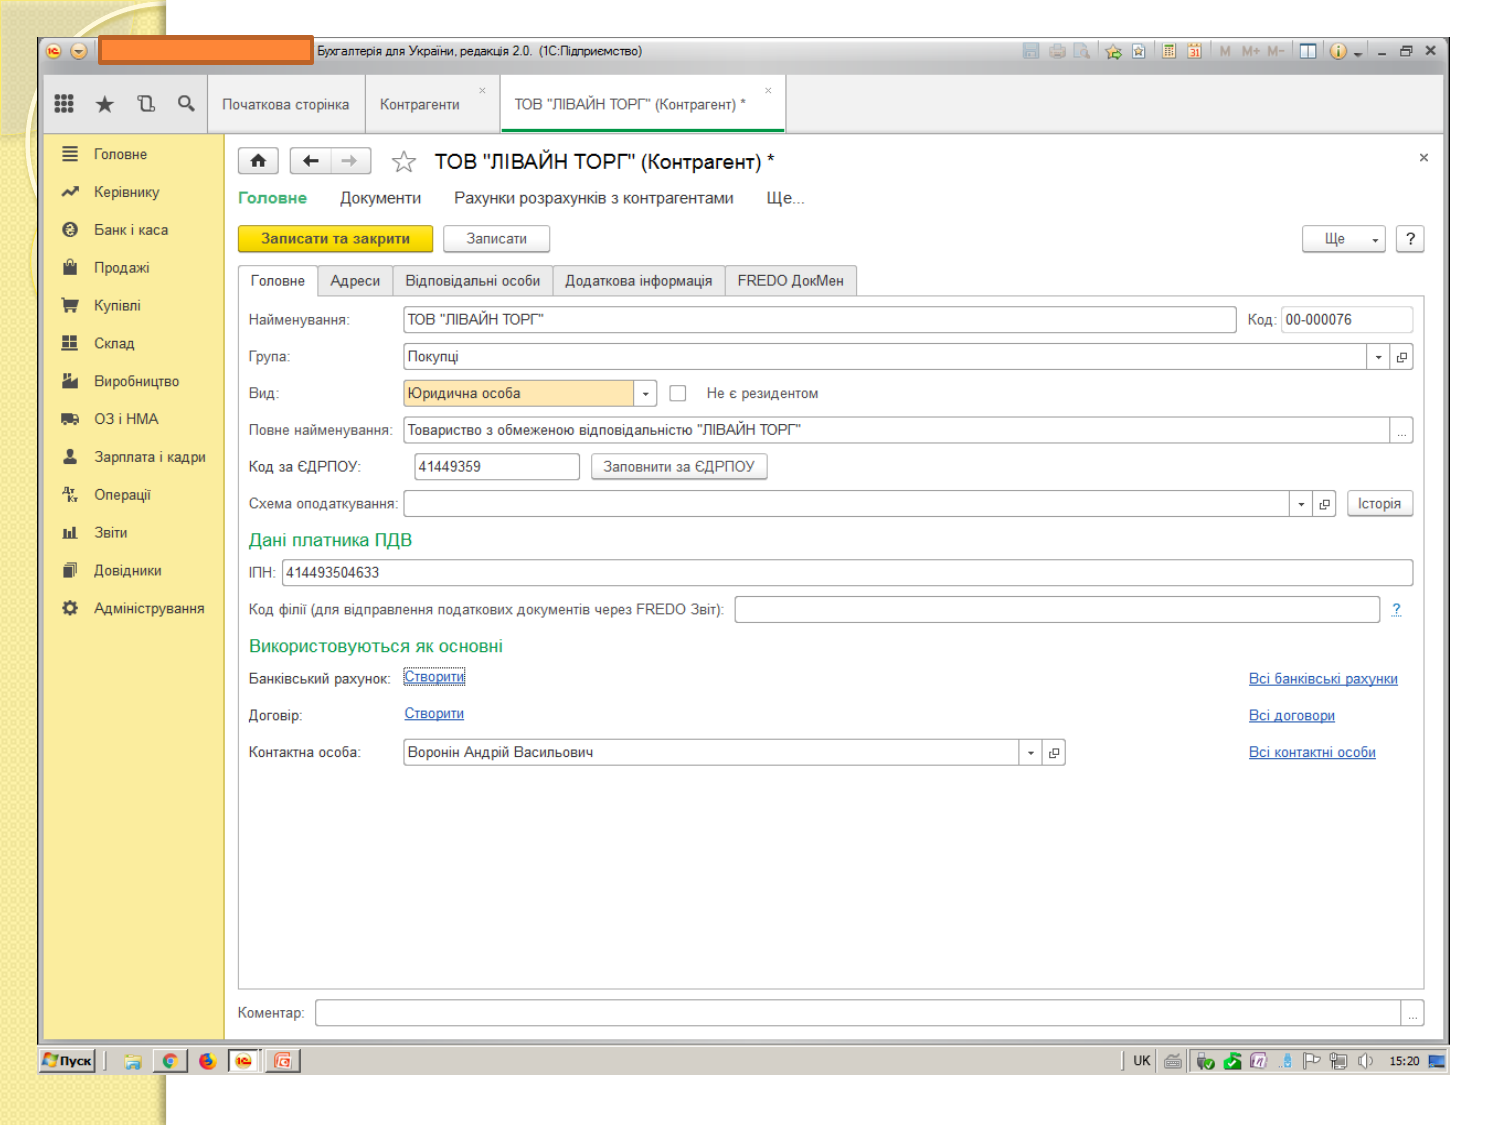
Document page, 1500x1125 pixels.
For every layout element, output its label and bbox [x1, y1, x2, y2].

list [37, 37, 1451, 1076]
